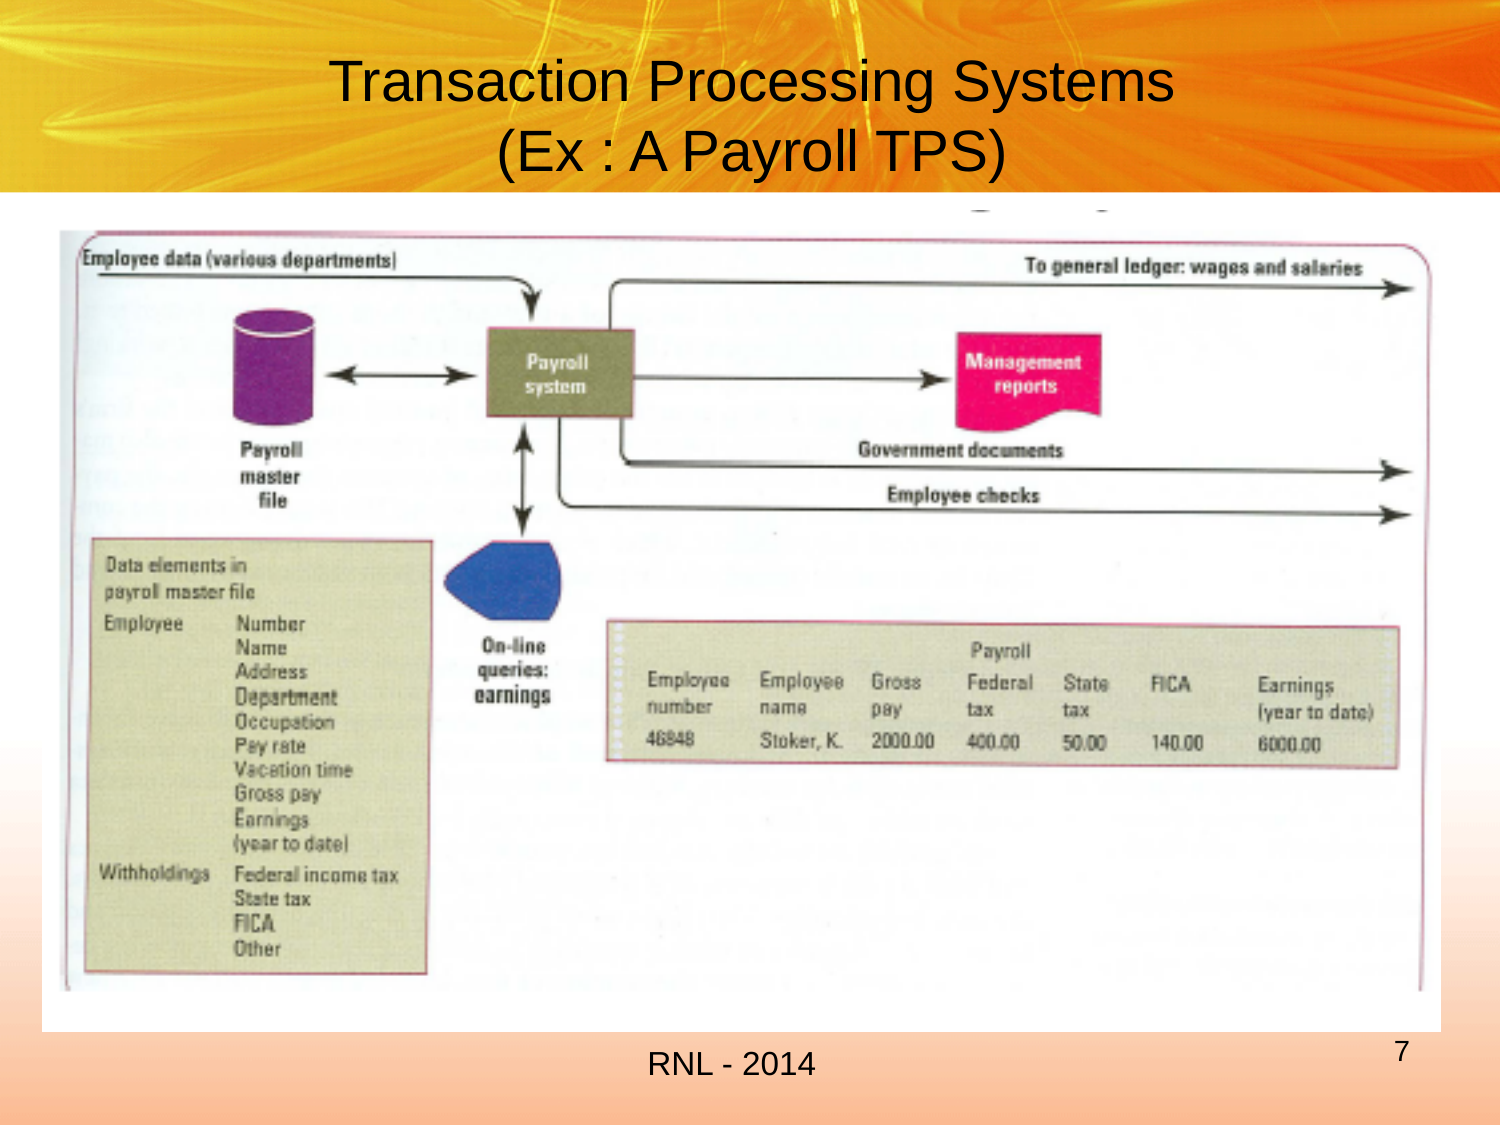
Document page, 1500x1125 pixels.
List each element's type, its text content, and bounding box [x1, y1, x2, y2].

text_box RNL - 2014 [632, 1041, 832, 1090]
picture [0, 0, 1500, 1125]
slide_number 7 [1074, 1041, 1425, 1103]
title Transaction Processing Systems (Ex : A Payroll TPS) [77, 19, 1428, 207]
